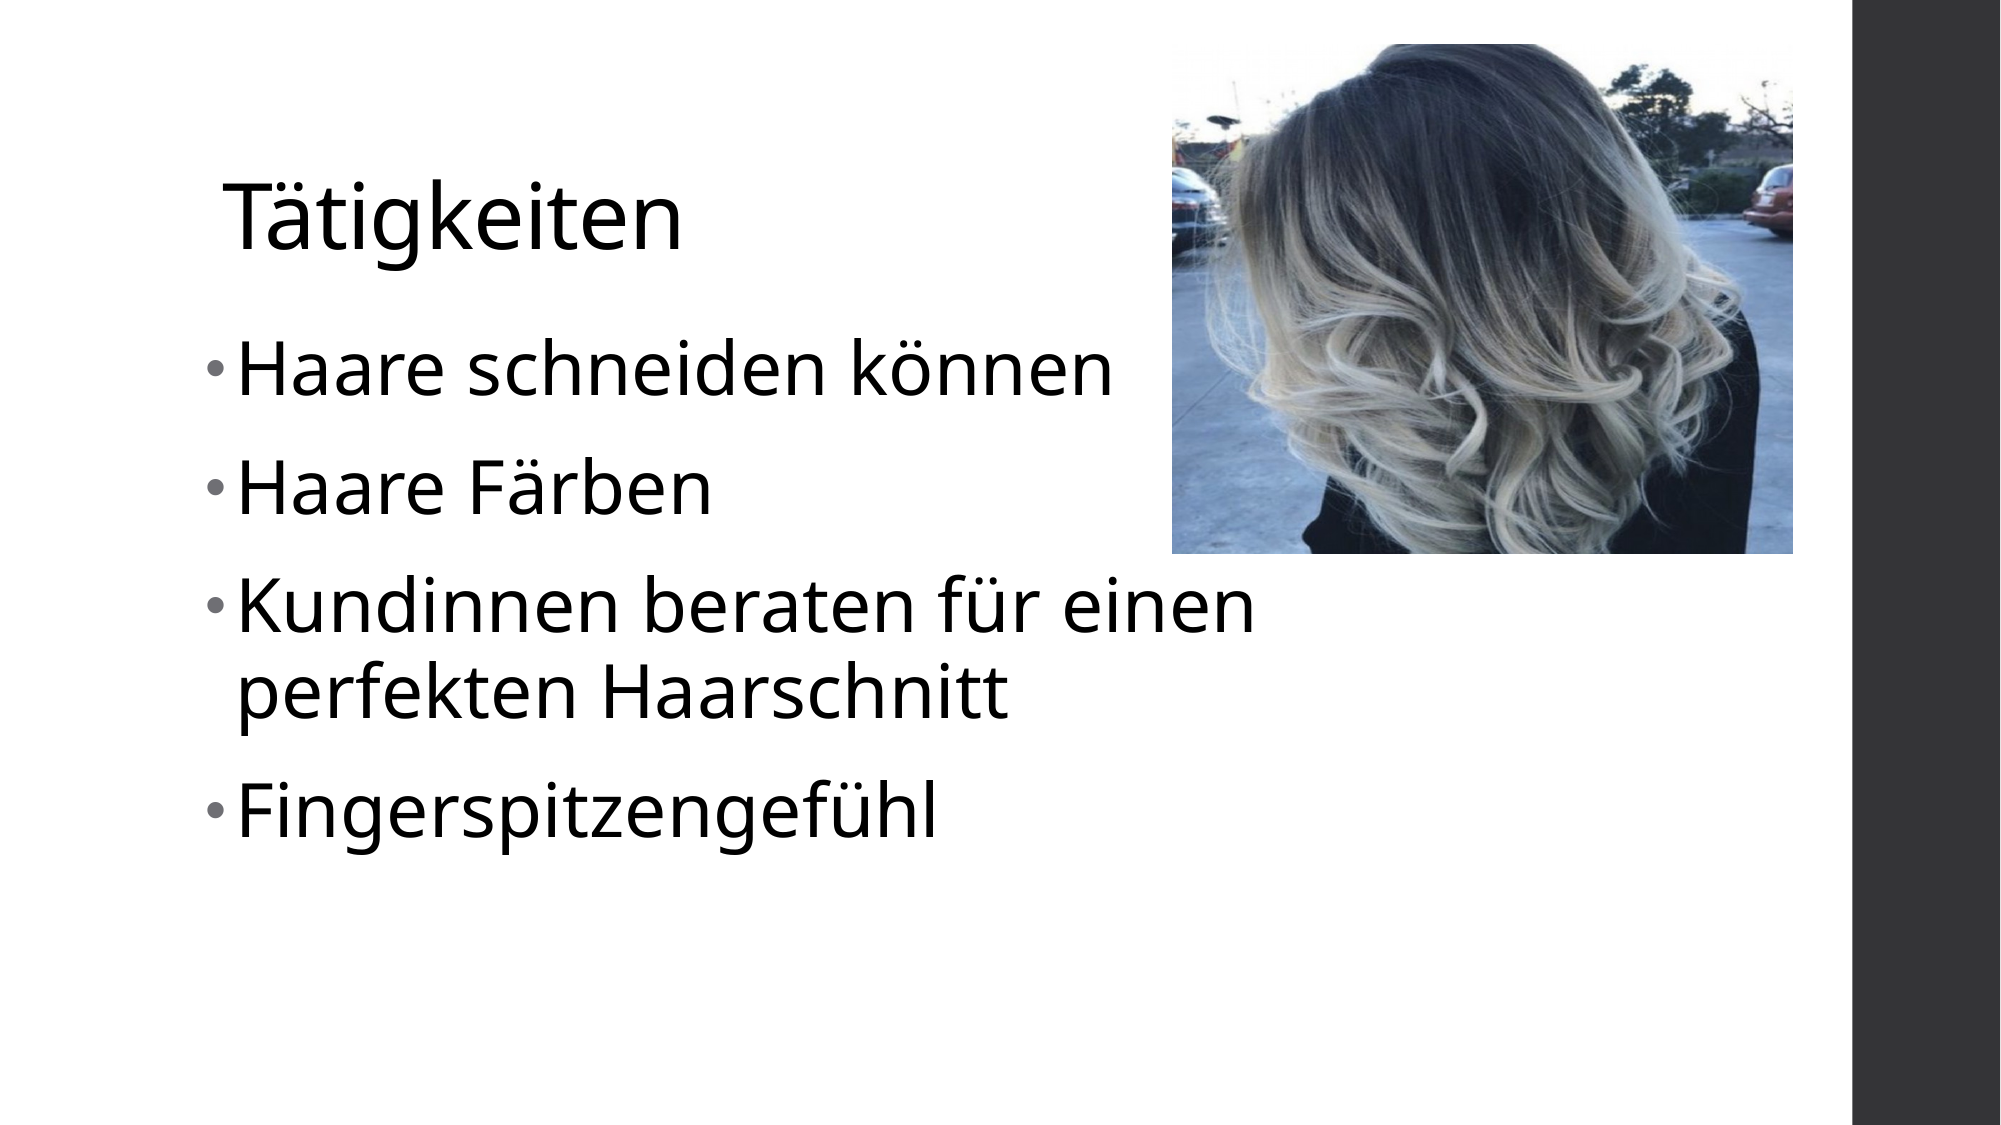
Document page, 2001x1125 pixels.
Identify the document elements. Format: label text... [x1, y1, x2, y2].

title Tätigkeiten [206, 60, 1165, 278]
list Haare schneiden können Haare Färben Kundinnen beraten für einen perfekten Haarschnitt Fingerspitzengefühl [190, 319, 1601, 1034]
picture [1170, 44, 1794, 554]
